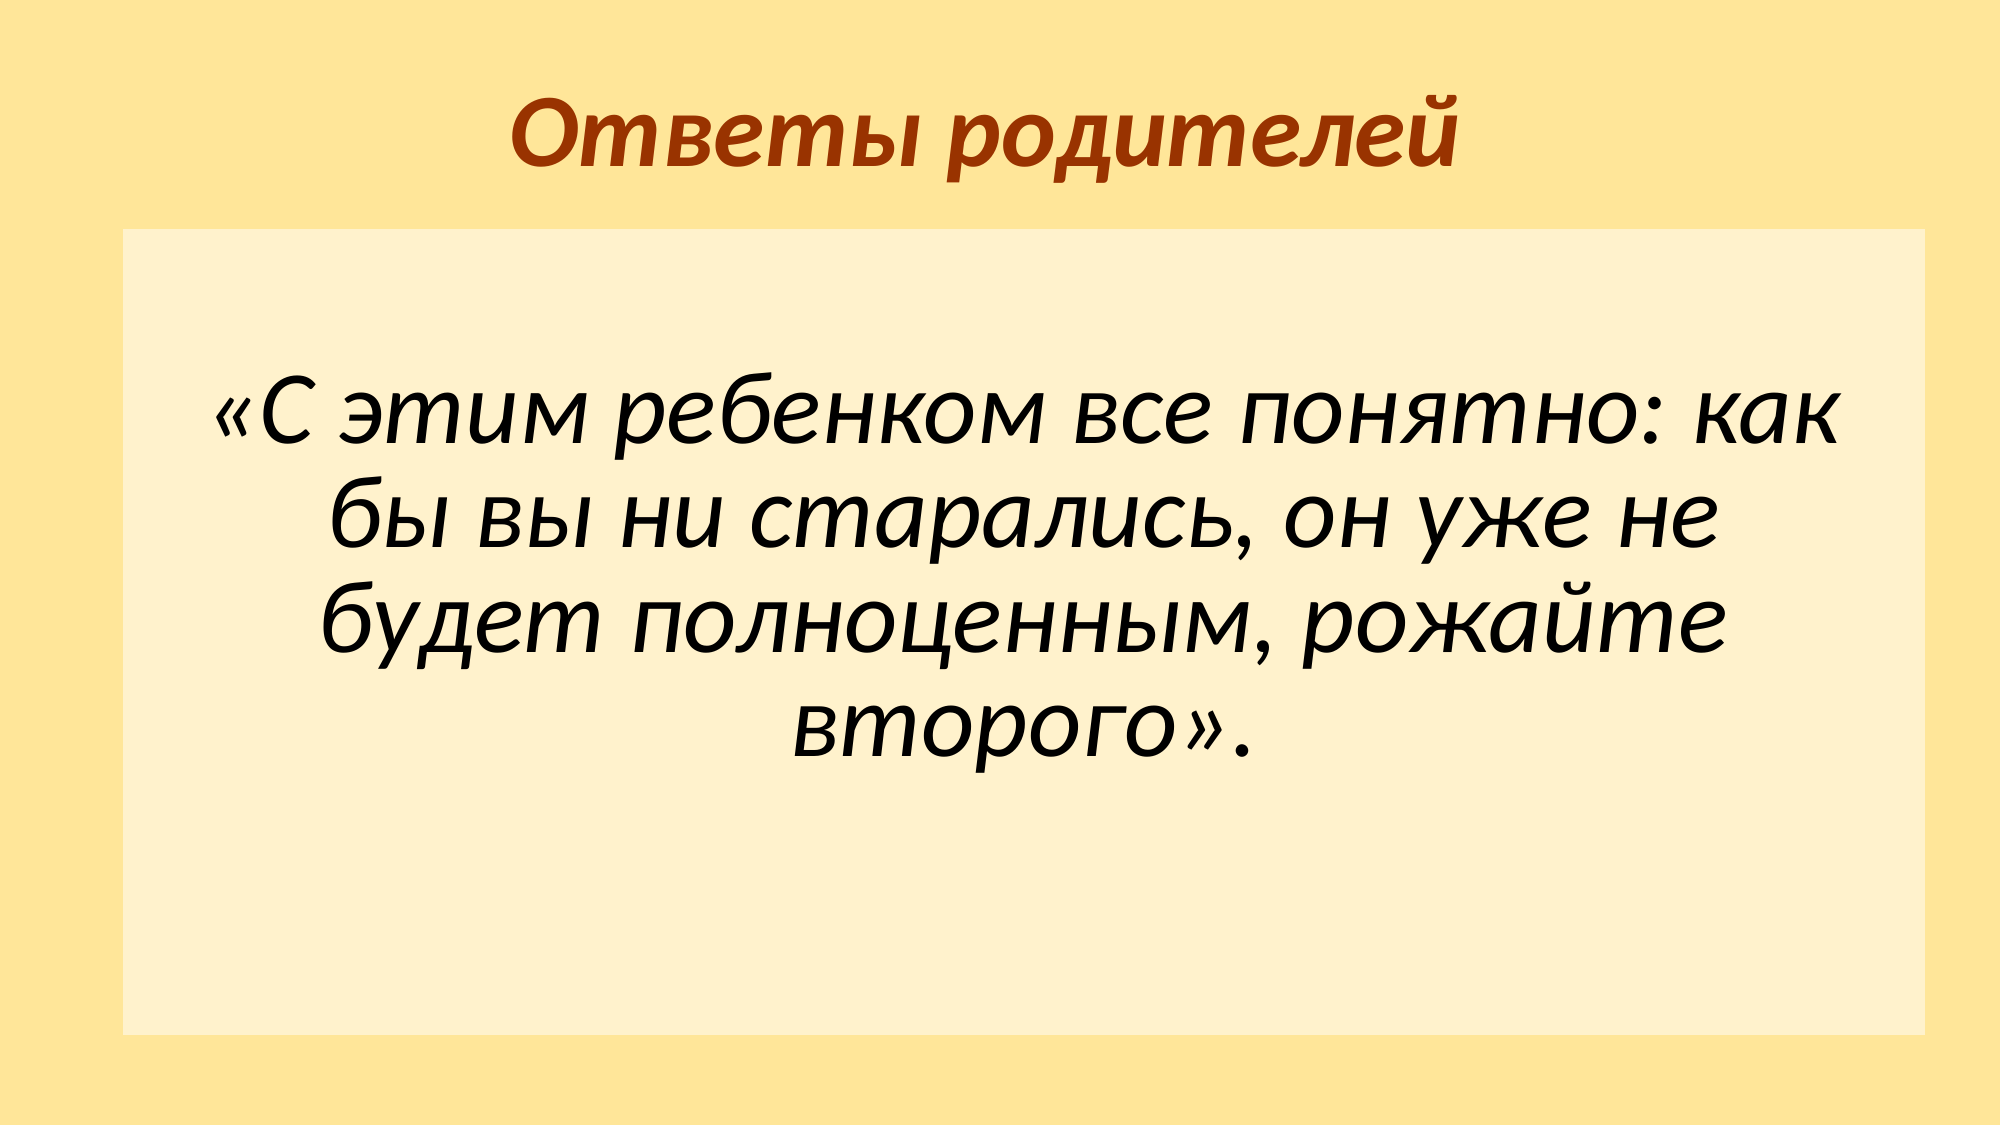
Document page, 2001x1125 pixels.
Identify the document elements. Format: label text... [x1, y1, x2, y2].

text_box Ответы родителей [46, 54, 1925, 195]
table_header «С этим ребенком все понятно: как бы вы ни старались, он уже не будет полноценным, рожайте второго». [123, 229, 1925, 1035]
